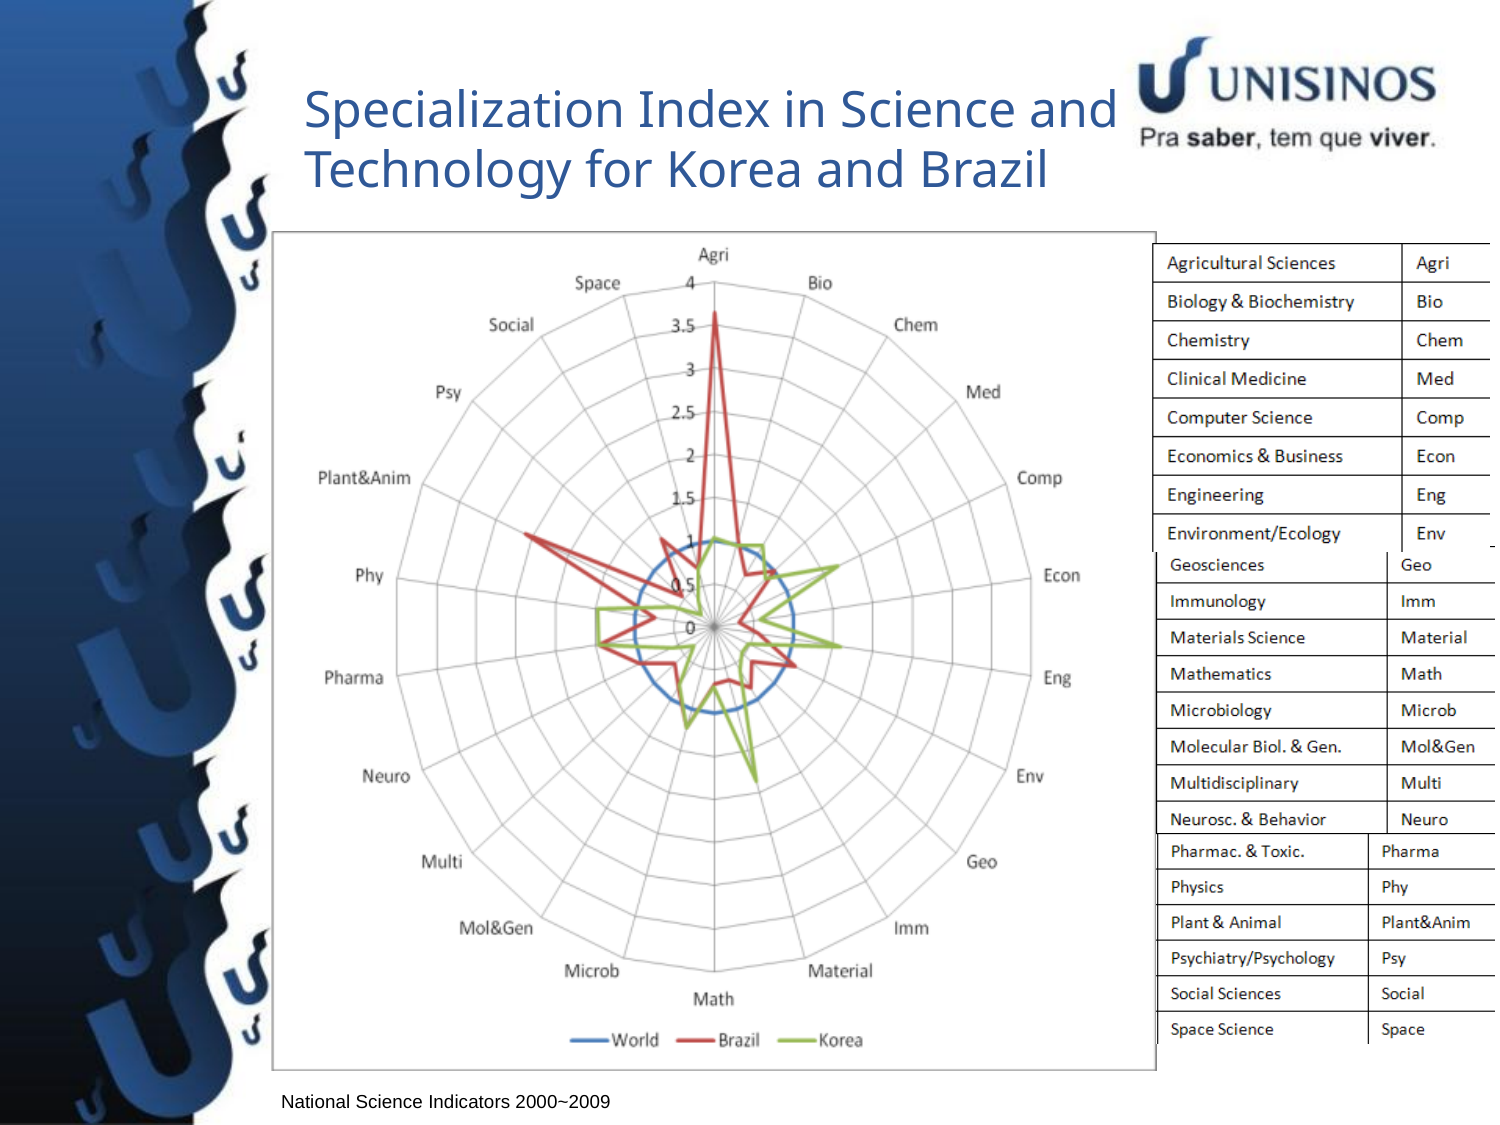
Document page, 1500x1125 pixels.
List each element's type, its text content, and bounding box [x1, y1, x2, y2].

text_box National Science Indicators 2000~2009 [266, 1082, 626, 1120]
title Specialization Index in Science and Technology for Korea and Brazil [289, 6, 1136, 230]
picture [0, 0, 1497, 1125]
